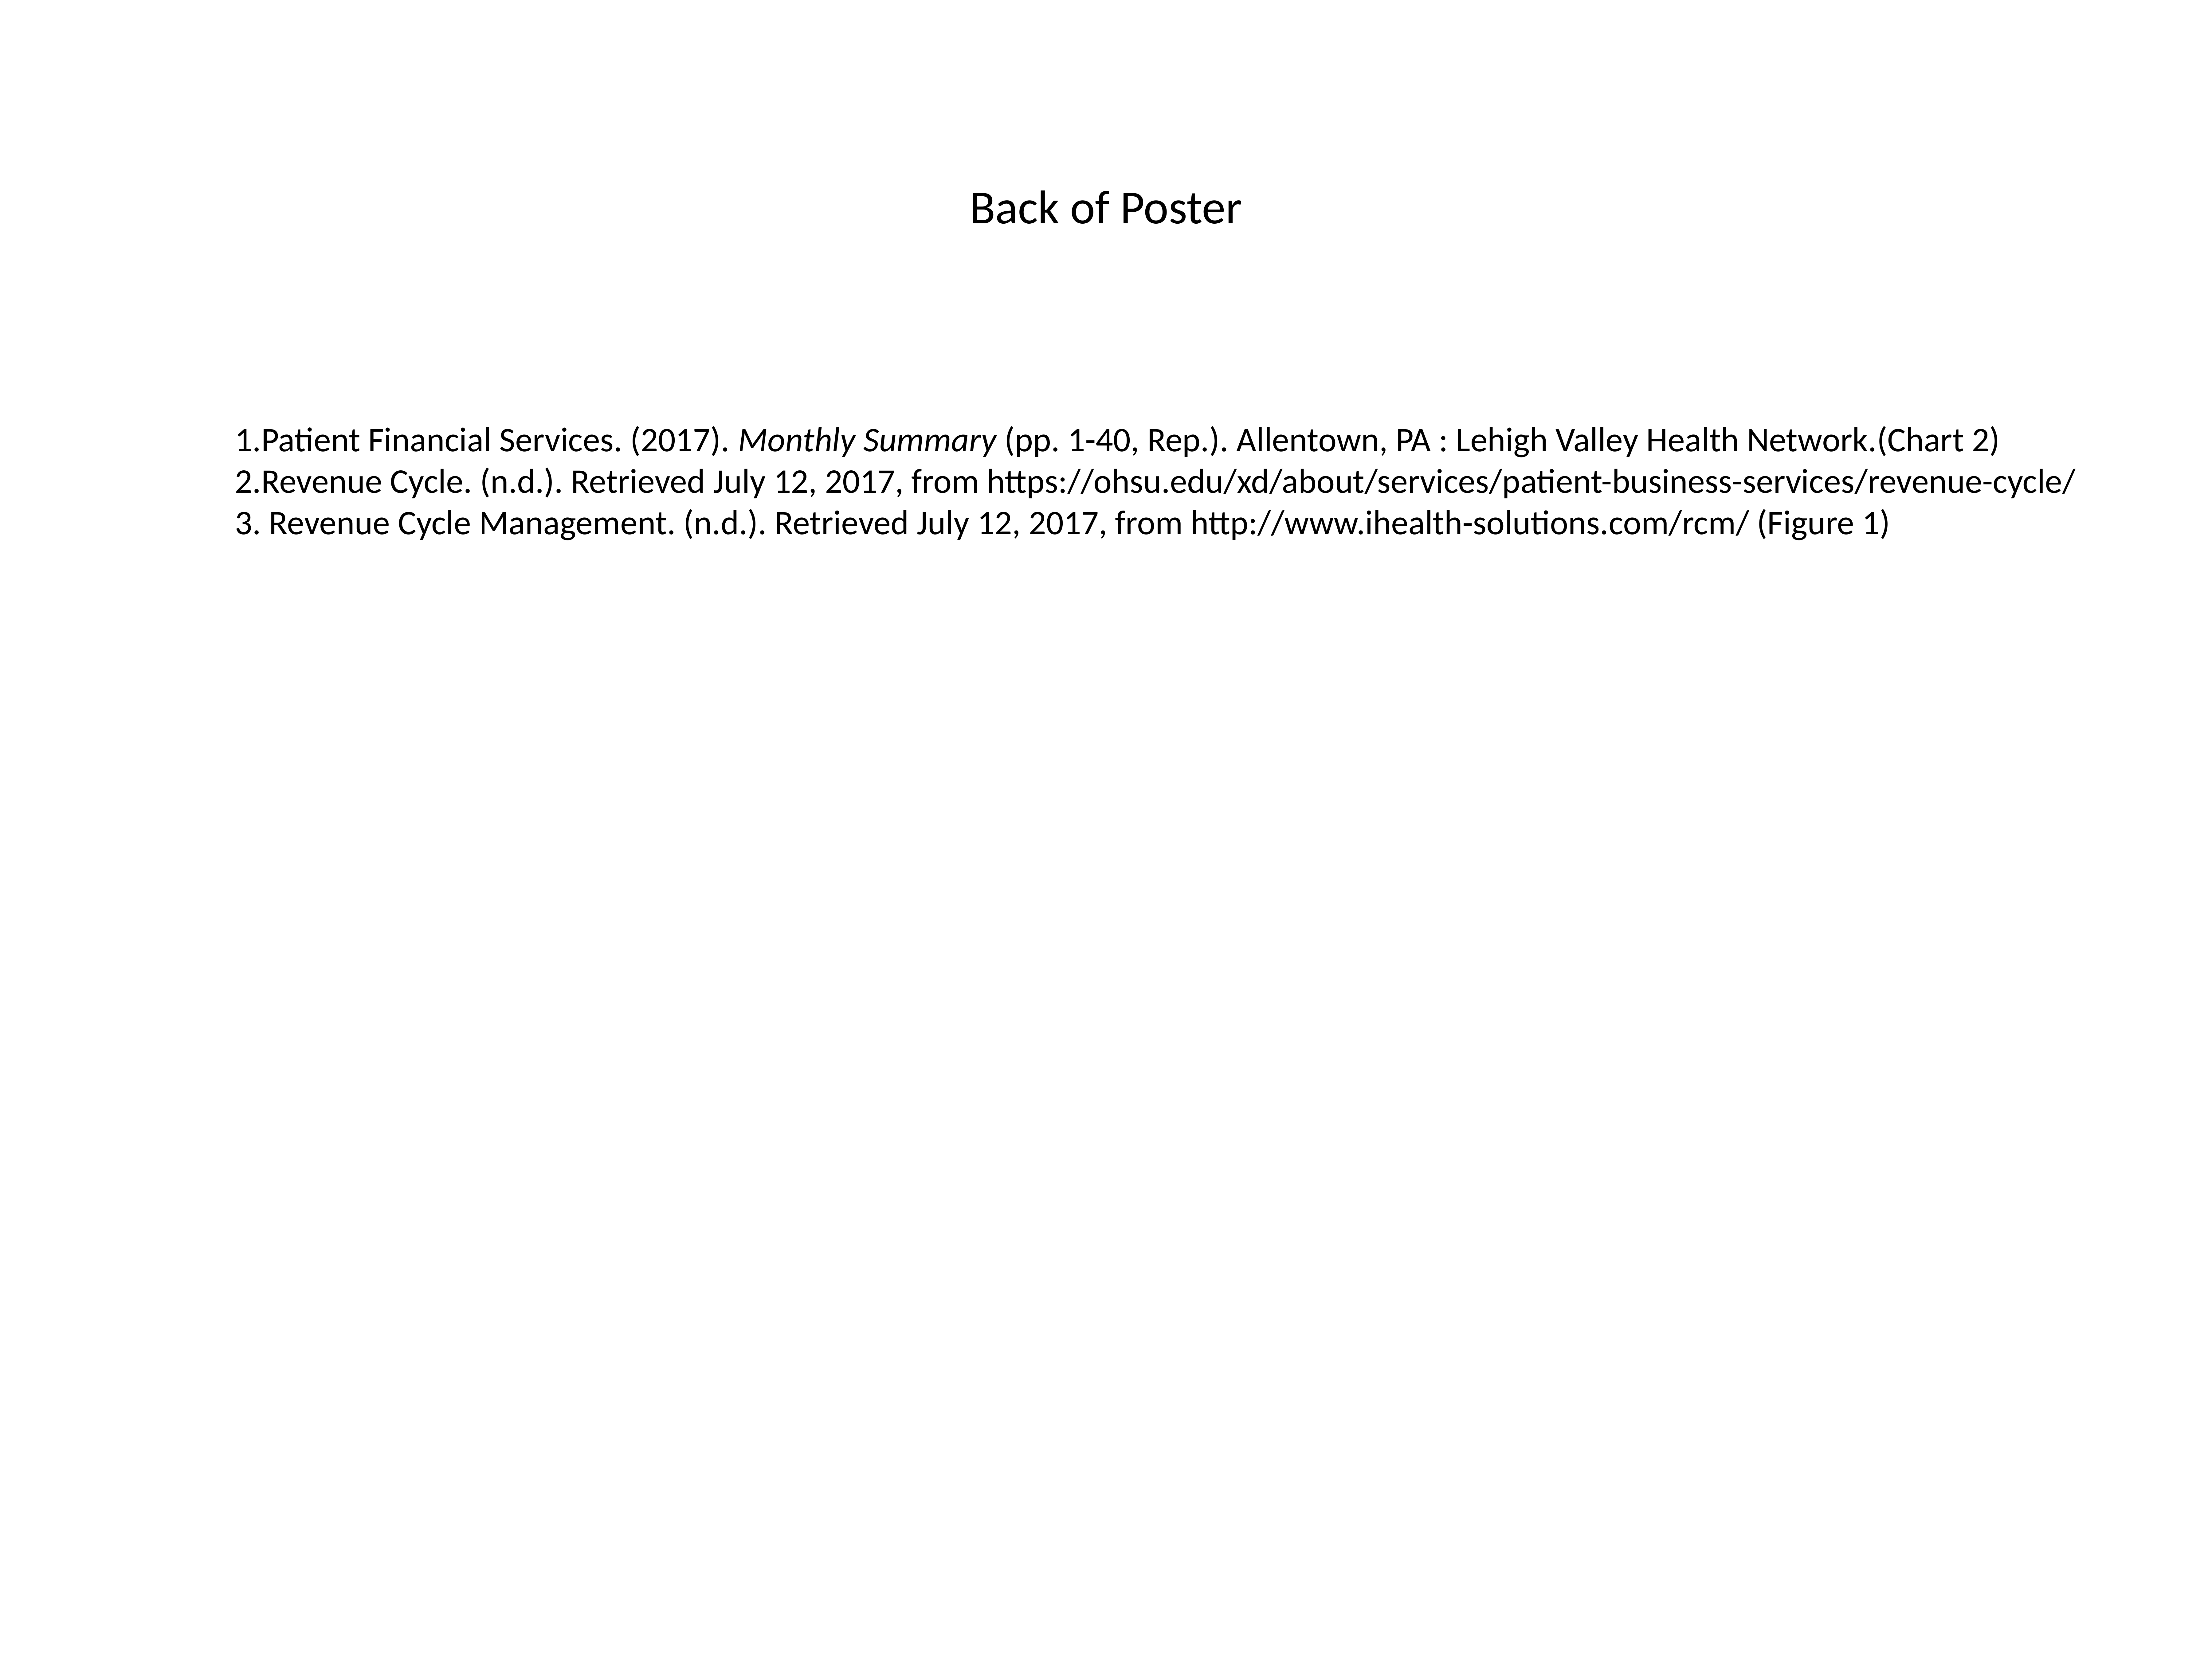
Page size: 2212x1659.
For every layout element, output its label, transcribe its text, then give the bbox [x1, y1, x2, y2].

title Back of Poster [111, 66, 2101, 343]
text_box Patient Financial Services. (2017). Monthly Summary (pp. 1-40, Rep.). Allentown, PA : Lehigh Valley Health Network.(Chart 2) Revenue Cycle. (n.d.). Retrieved July 12, 2017, from https://ohsu.edu/xd/about/services/patient-business-services/revenue-cycle/ Revenue Cycle Management. (n.d.). Retrieved July 12, 2017, from http://www.ihealth-solutions.com/rcm/ (Figure 1) [230, 414, 2132, 567]
